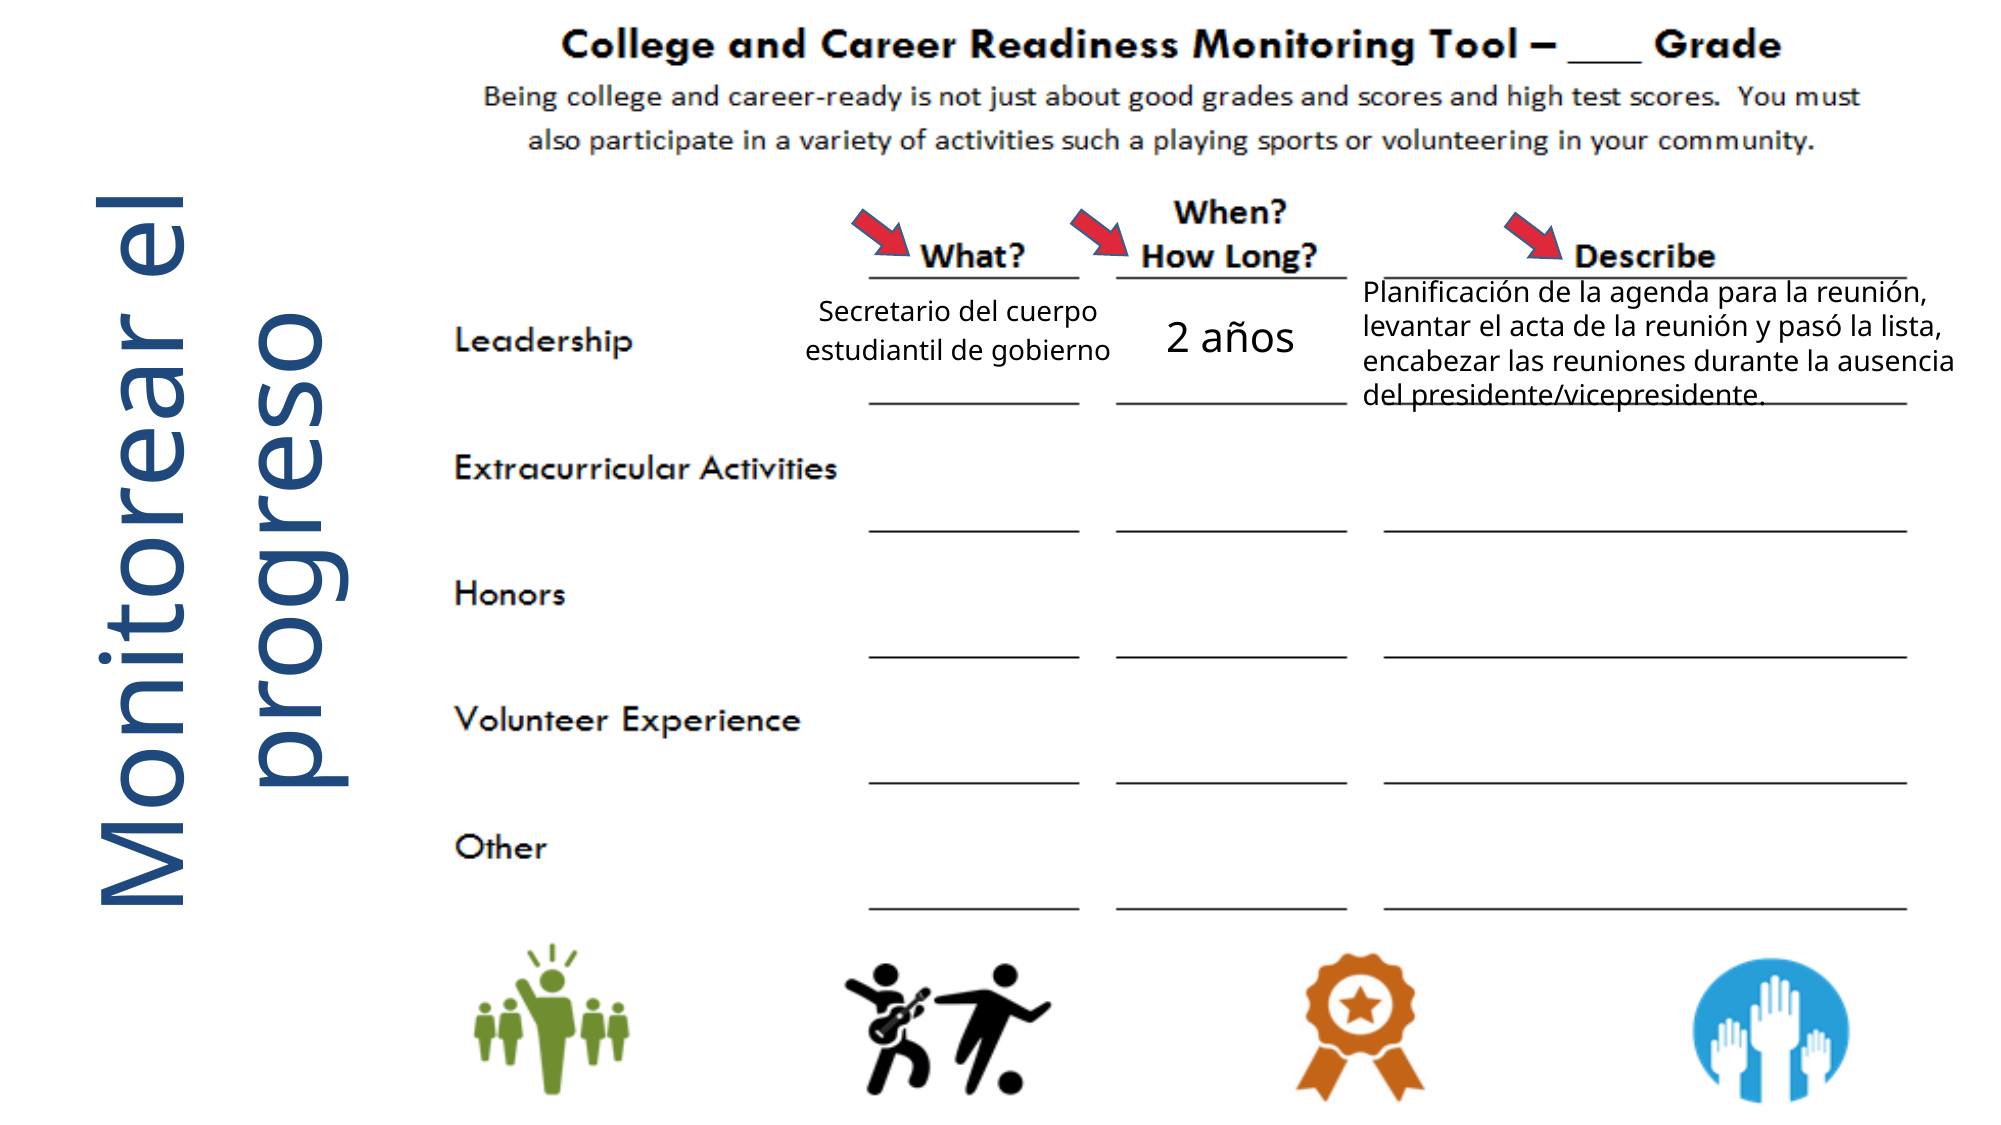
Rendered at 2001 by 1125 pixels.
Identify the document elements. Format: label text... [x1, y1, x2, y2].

text_box Monitorear el progreso [61, 29, 370, 1076]
picture [383, 1, 1975, 1125]
